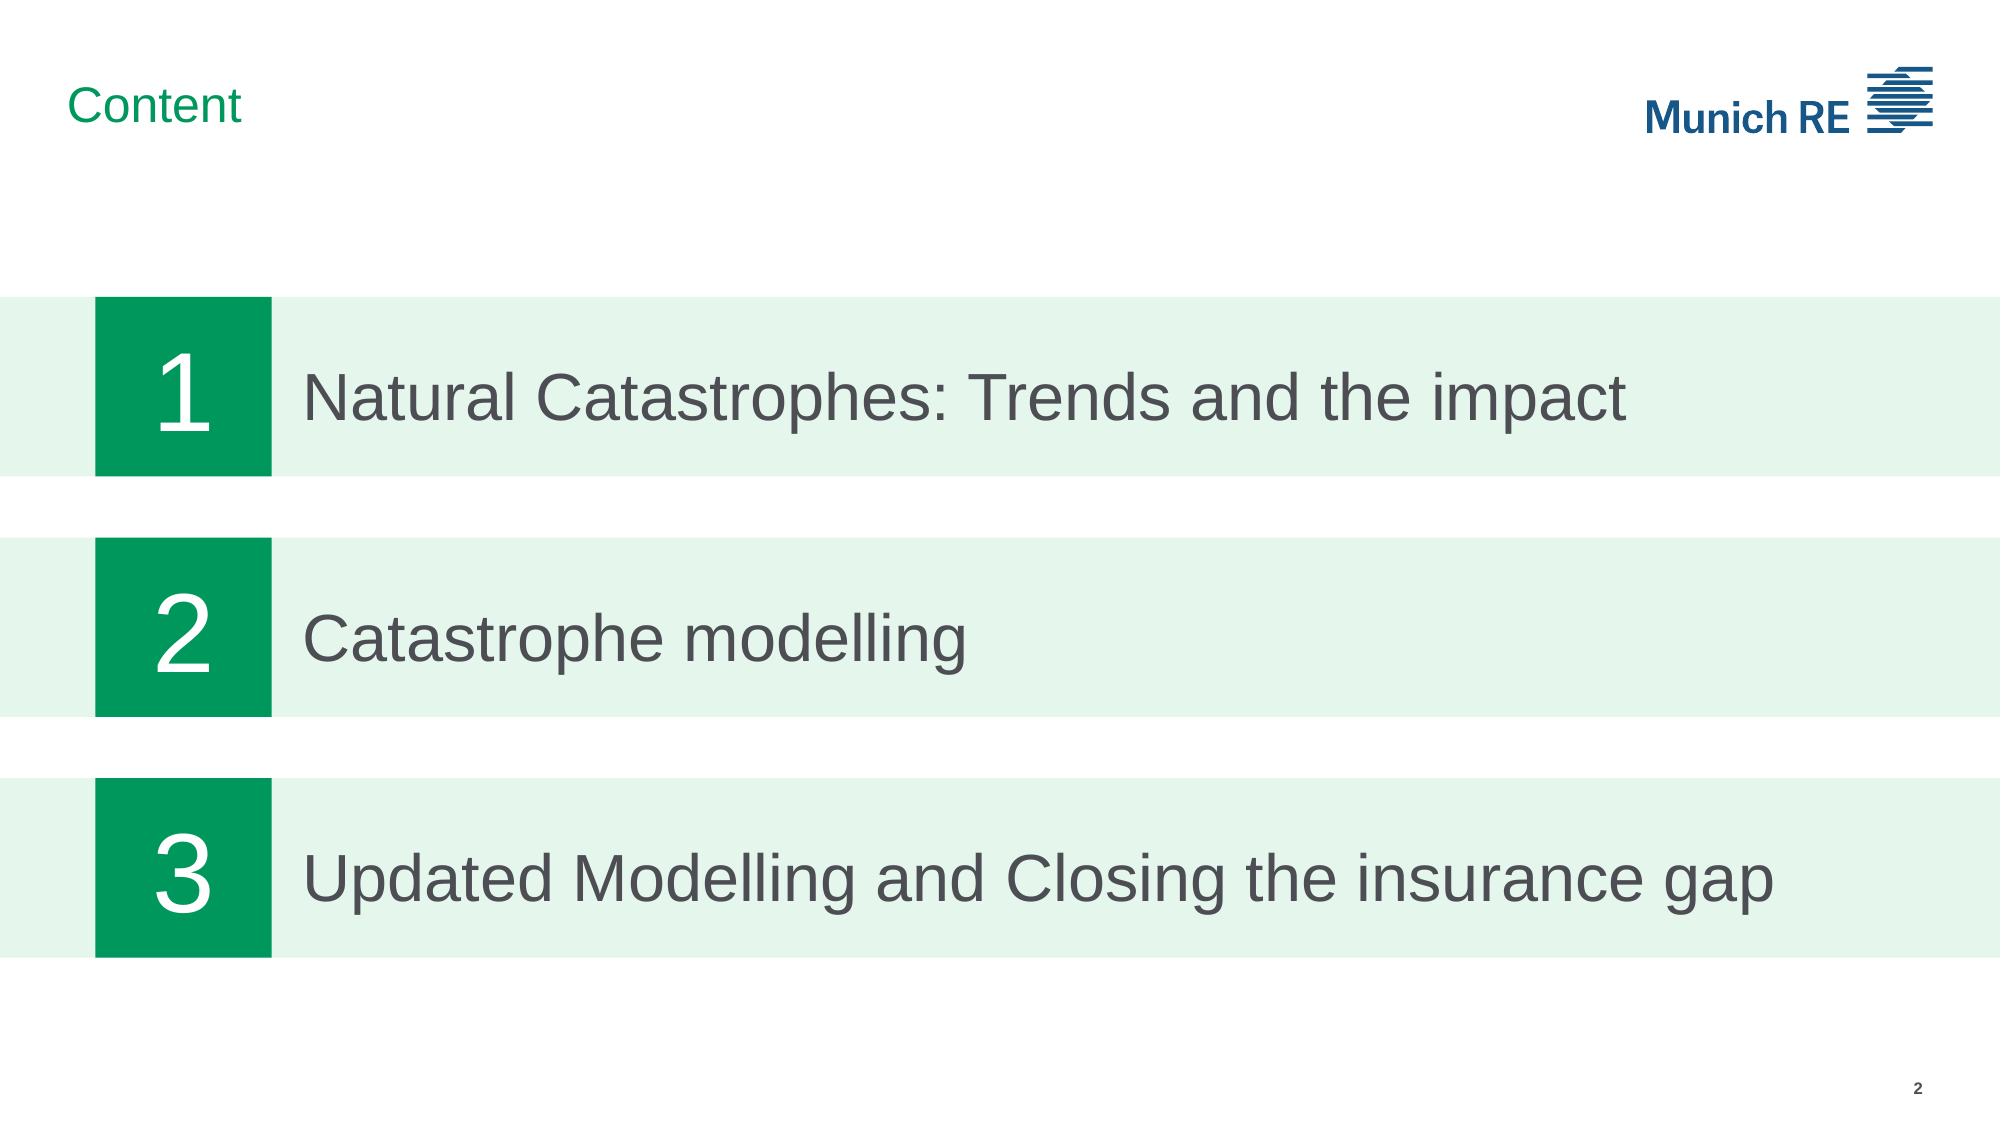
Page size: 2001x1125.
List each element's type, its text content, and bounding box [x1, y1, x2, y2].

text_box 2 [1852, 1070, 1938, 1116]
title Content [66, 71, 1571, 206]
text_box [0, 296, 2000, 477]
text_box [0, 537, 2000, 718]
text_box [0, 778, 2000, 958]
